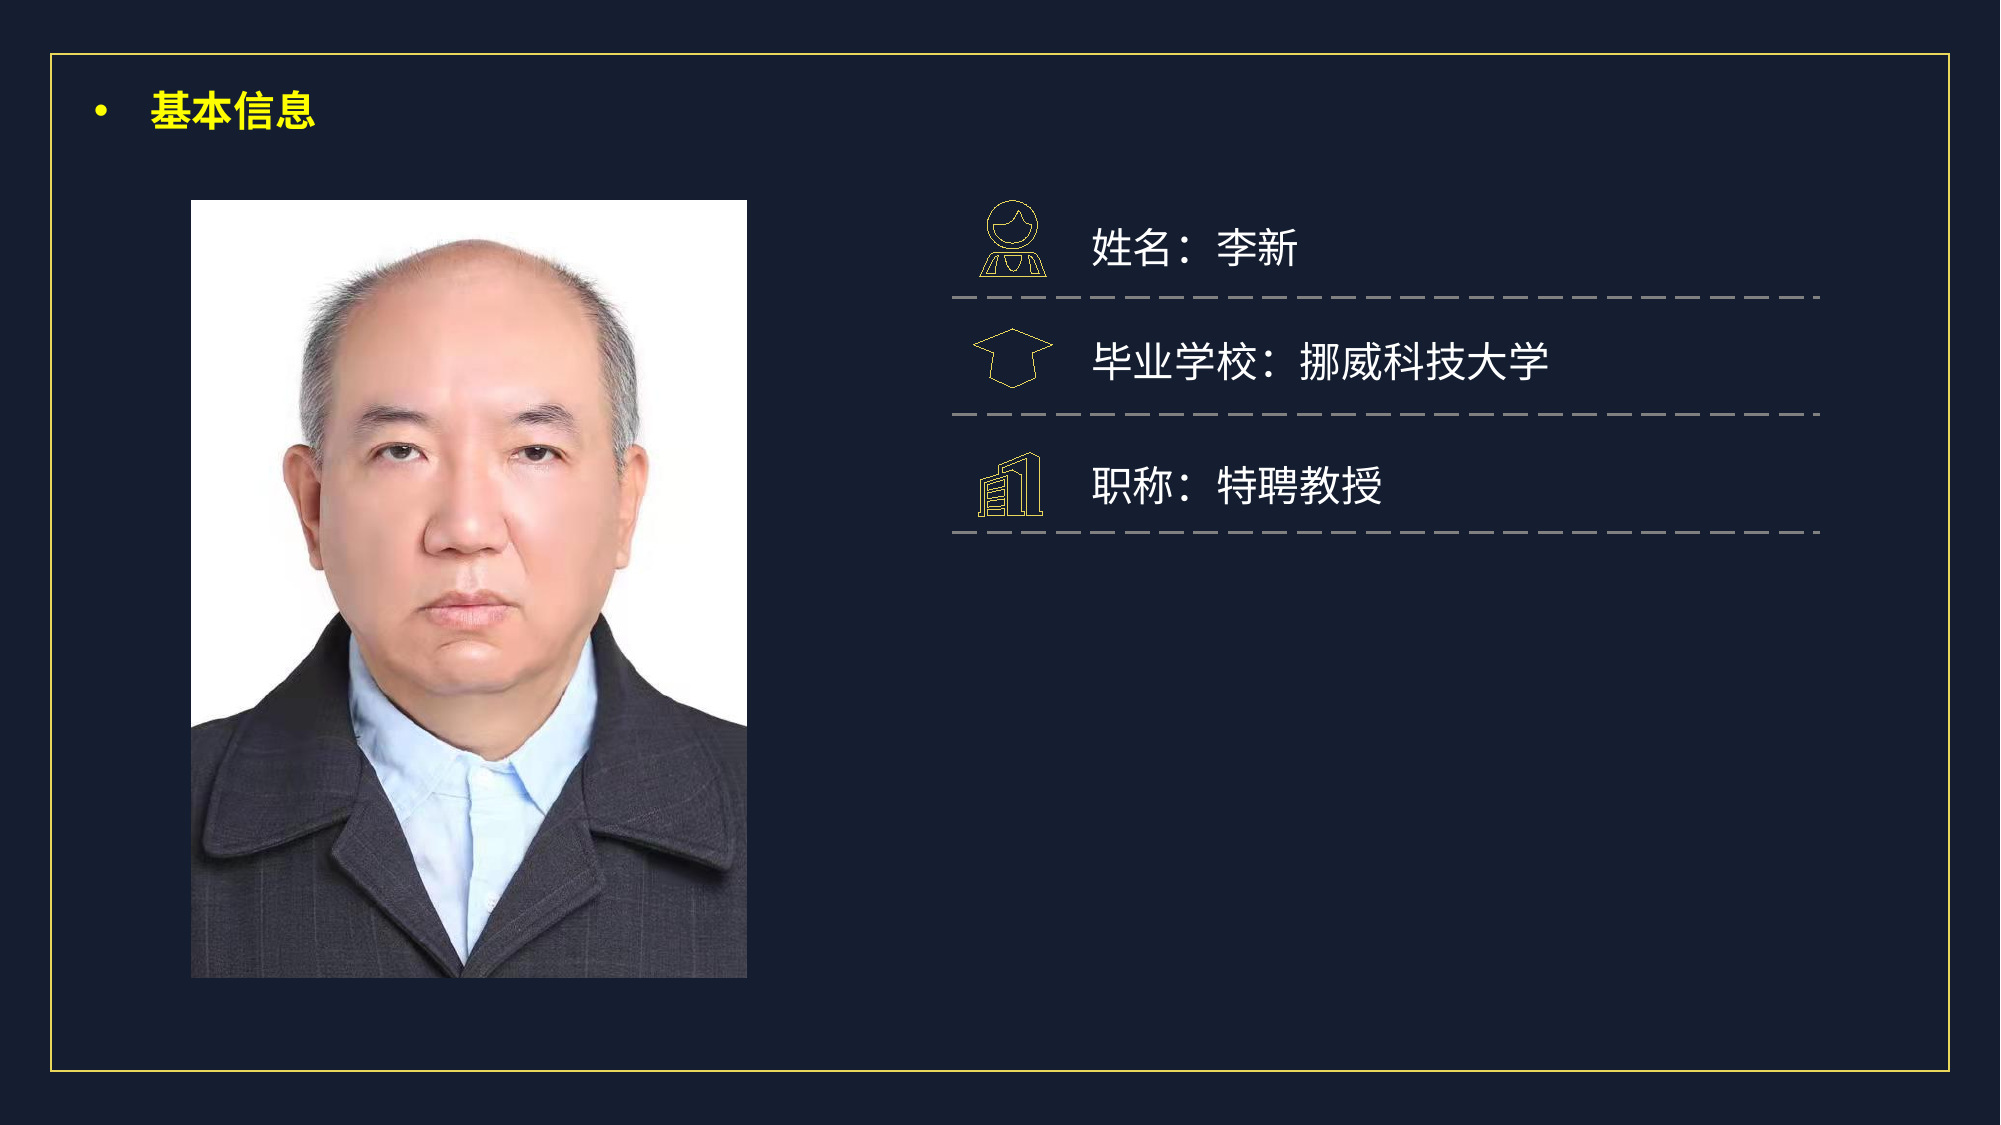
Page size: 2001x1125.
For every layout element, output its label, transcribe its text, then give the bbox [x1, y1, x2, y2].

text_box [978, 452, 1043, 517]
text_box [979, 252, 1047, 277]
text_box [50, 53, 1950, 1072]
text_box [987, 200, 1038, 249]
text_box 毕业学校：挪威科技大学 [1076, 328, 1754, 394]
text_box 姓名：李新 [1076, 214, 1559, 280]
text_box 基本信息 [93, 77, 406, 143]
text_box 职称：特聘教授 [1076, 452, 1821, 517]
picture [191, 200, 747, 978]
text_box [973, 328, 1053, 388]
